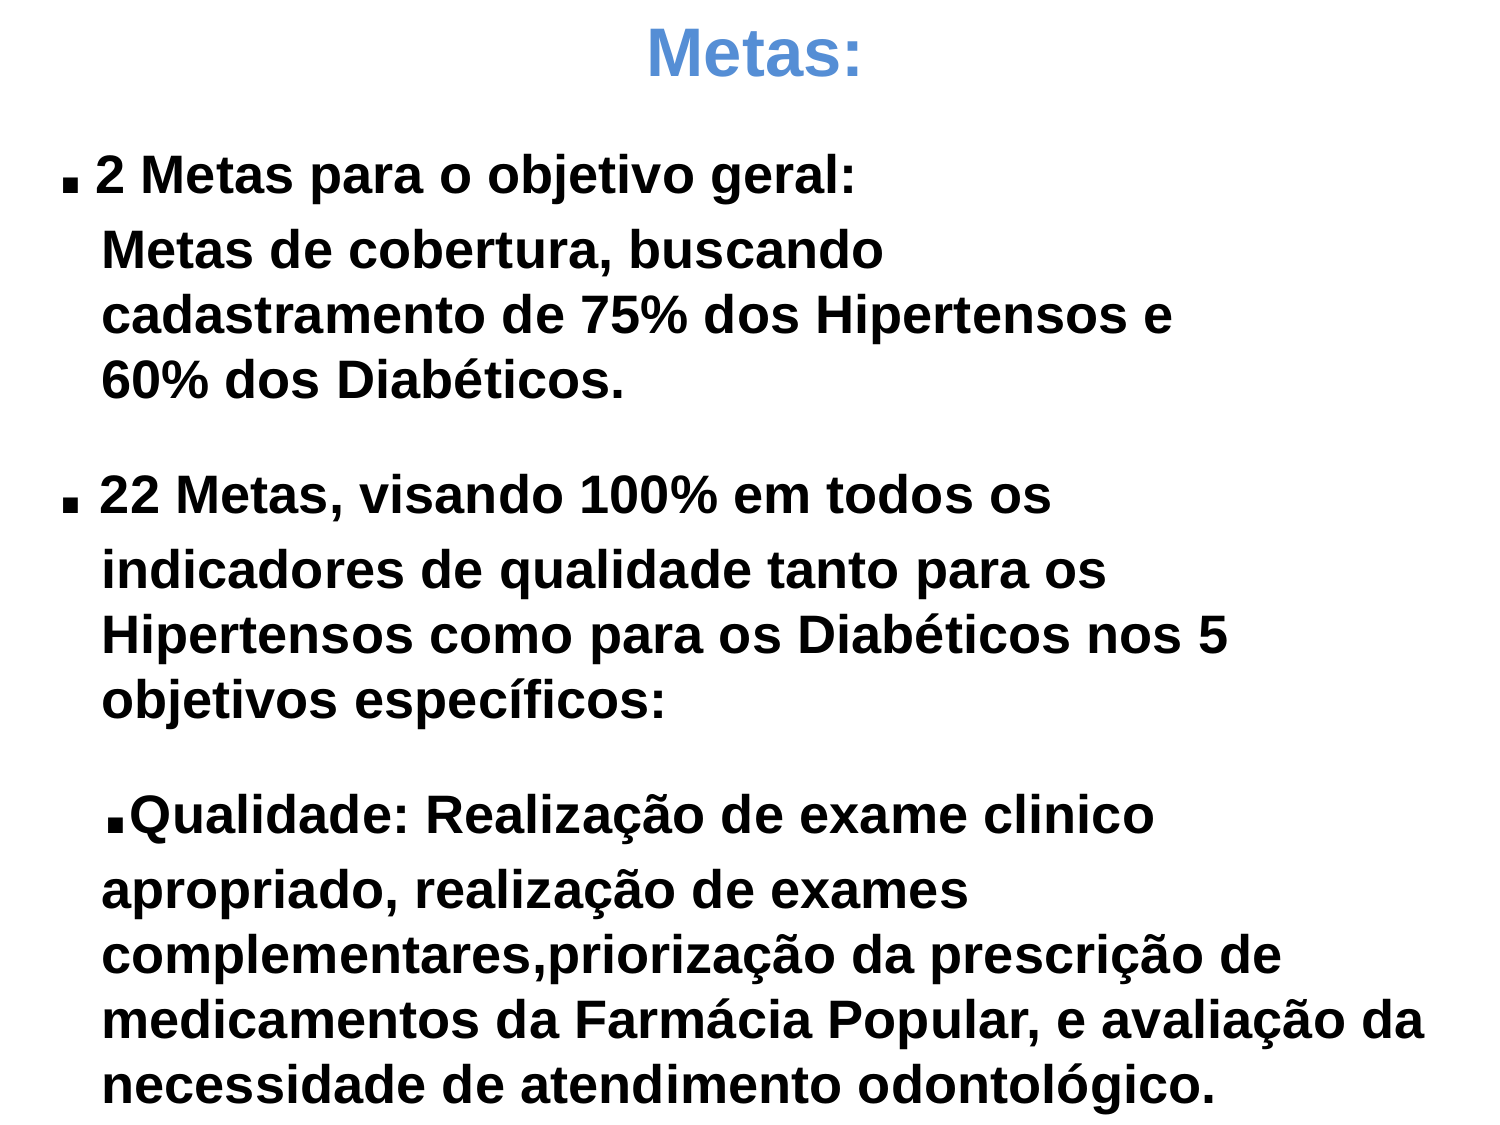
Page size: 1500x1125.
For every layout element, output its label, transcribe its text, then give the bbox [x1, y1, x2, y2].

text_box Metas: . 2 Metas para o objetivo geral: Metas de cobertura, buscando cadastramento de 75% dos Hipertensos e 60% dos Diabéticos. . 22 Metas, visando 100% em todos os indicadores de qualidade tanto para os Hipertensos como para os Diabéticos nos 5 objetivos específicos: .Qualidade: Realização de exame clinico apropriado, realização de exames complementares,priorização da prescrição de medicamentos da Farmácia Popular, e avaliação da necessidade de atendimento odontológico. [41, 0, 1471, 1125]
